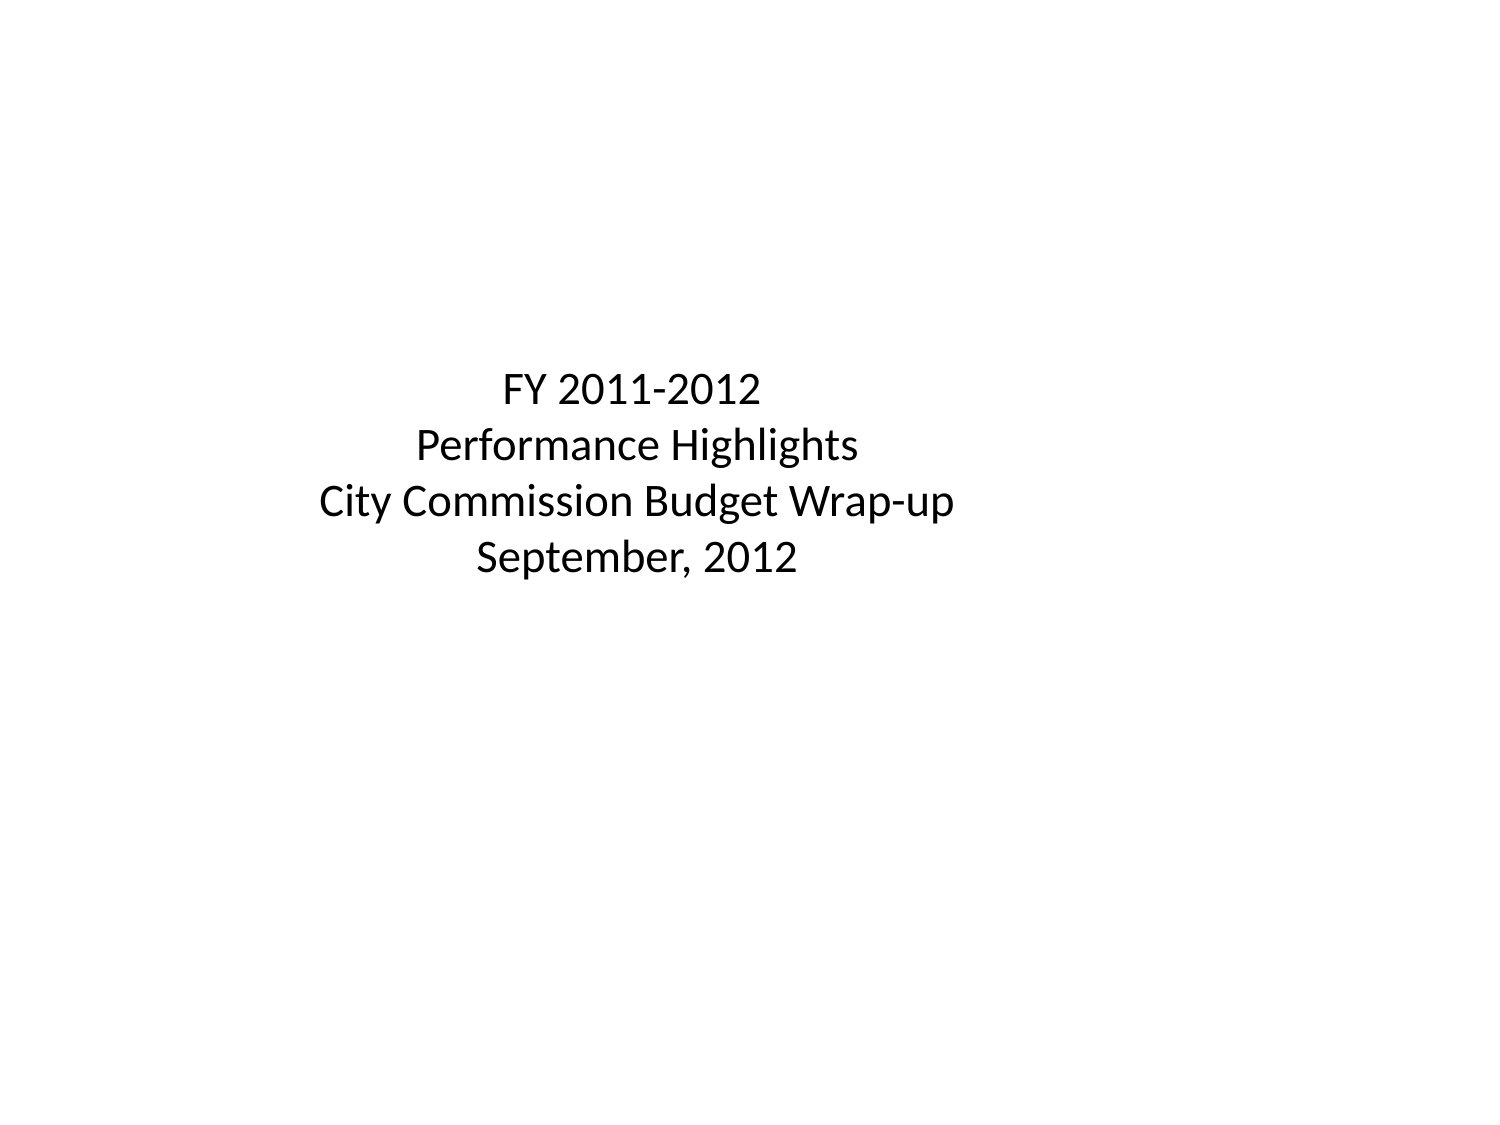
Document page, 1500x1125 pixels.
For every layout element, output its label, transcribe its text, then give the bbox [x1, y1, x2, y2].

title FY 2011-2012 Performance Highlights City Commission Budget Wrap-up September, 2012 [0, 349, 1275, 591]
